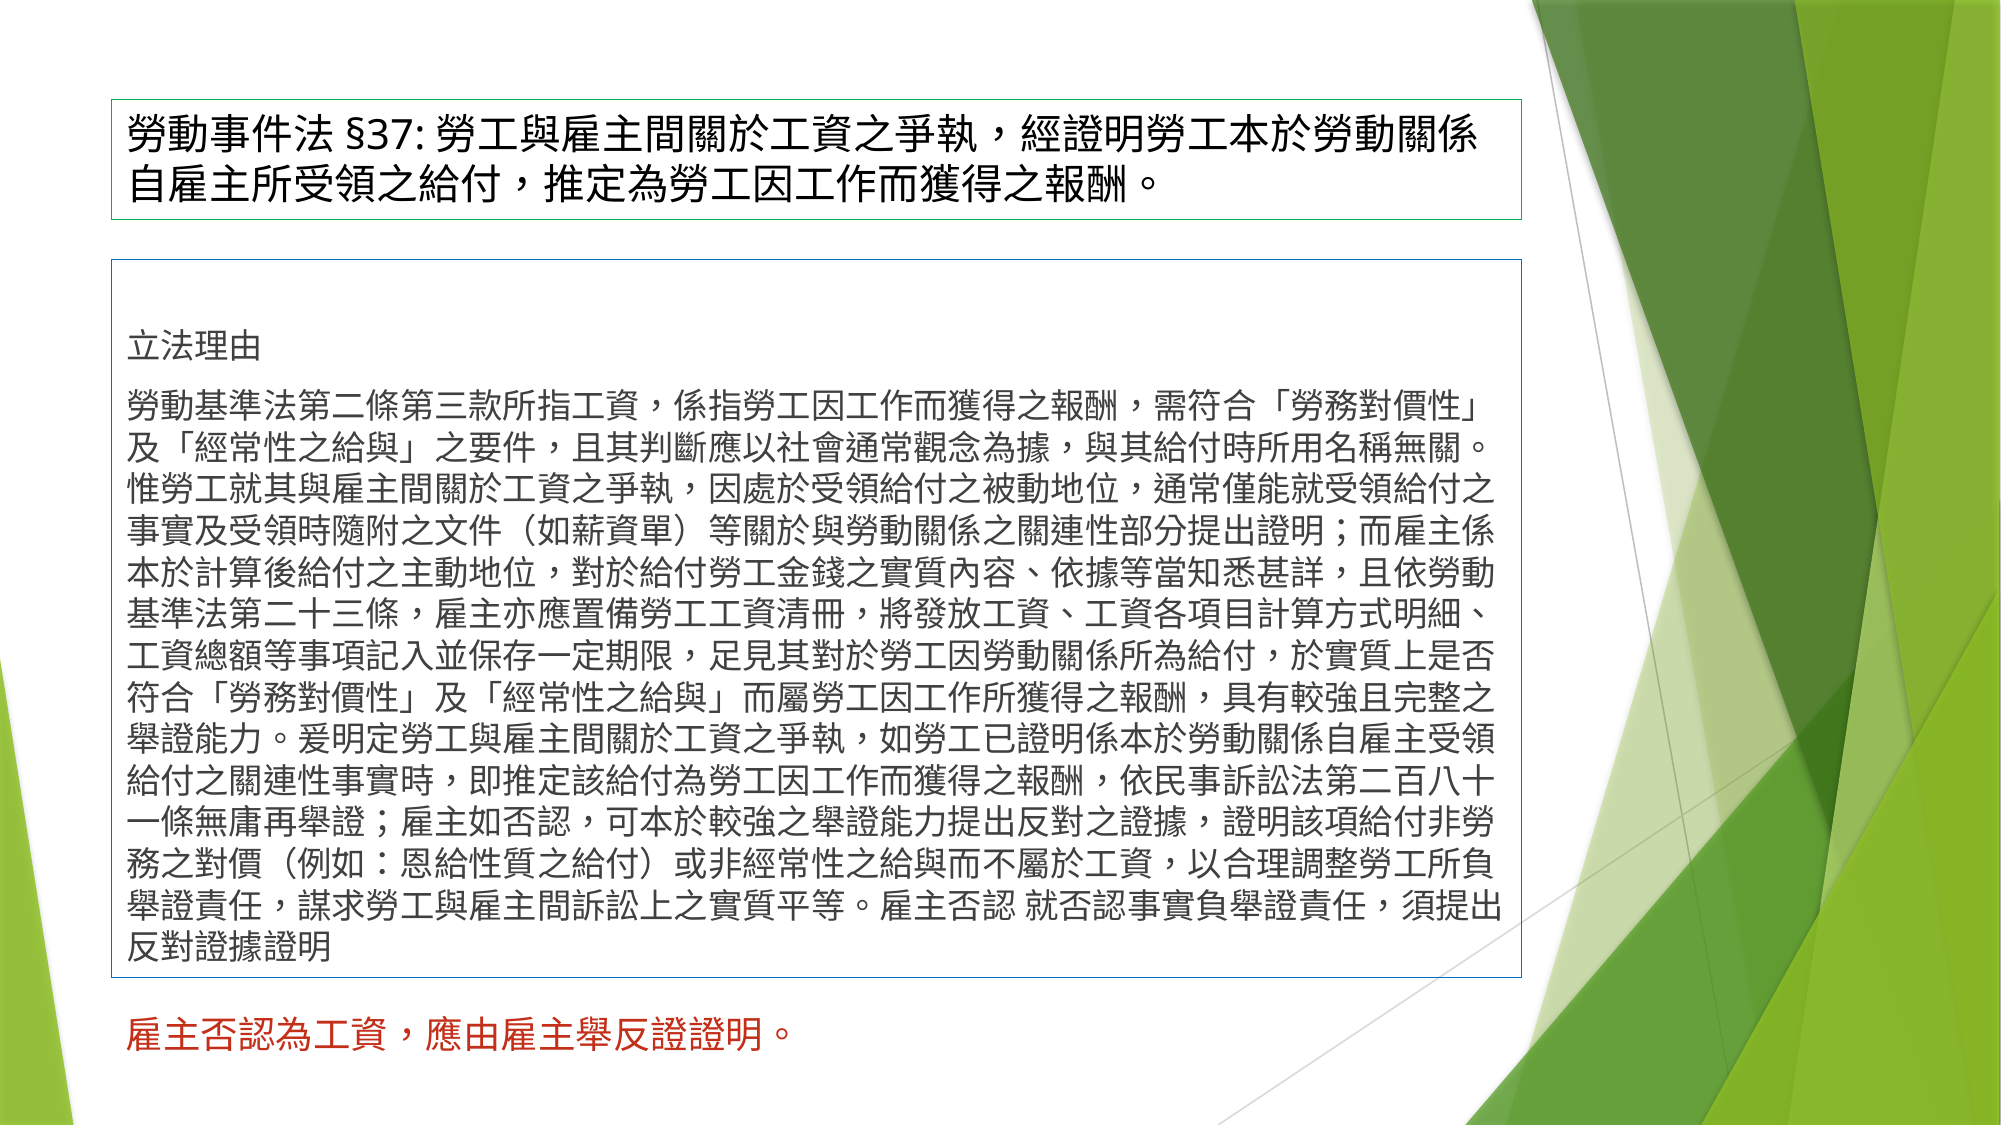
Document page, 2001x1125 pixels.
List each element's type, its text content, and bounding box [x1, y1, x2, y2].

list 立法理由 勞動基準法第二條第三款所指工資，係指勞工因工作而獲得之報酬，需符合「勞務對價性」及「經常性之給與」之要件，且其判斷應以社會通常觀念為據，與其給付時所用名稱無關。惟勞工就其與雇主間關於工資之爭執，因處於受領給付之被動地位，通常僅能就受領給付之事實及受領時隨附之文件（如薪資單）等關於與勞動關係之關連性部分提出證明；而雇主係本於計算後給付之主動地位，對於給付勞工金錢之實質內容、依據等當知悉甚詳，且依勞動基準法第二十三條，雇主亦應置備勞工工資清冊，將發放工資、工資各項目計算方式明細、工資總額等事項記入並保存一定期限，足見其對於勞工因勞動關係所為給付，於實質上是否符合「勞務對價性」及「經常性之給與」而屬勞工因工作所獲得之報酬，具有較強且完整之舉證能力。爰明定勞工與雇主間關於工資之爭執，如勞工已證明係本於勞動關係自雇主受領給付之關連性事實時，即推定該給付為勞工因工作而獲得之報酬，依民事訴訟法第二百八十一條無庸再舉證；雇主如否認，可本於較強之舉證能力提出反對之證據，證明該項給付非勞務之對價（例如：恩給性質之給付）或非經常性之給與而不屬於工資，以合理調整勞工所負舉證責任，謀求勞工與雇主間訴訟上之實質平等。雇主否認 就否認事實負舉證責任，須提出反對證據證明 [111, 259, 1522, 978]
title 勞動事件法§37:勞工與雇主間關於工資之爭執，經證明勞工本於勞動關係自雇主所受領之給付，推定為勞工因工作而獲得之報酬。 [111, 99, 1522, 220]
text_box 雇主否認為工資，應由雇主舉反證證明。 [111, 1003, 944, 1064]
